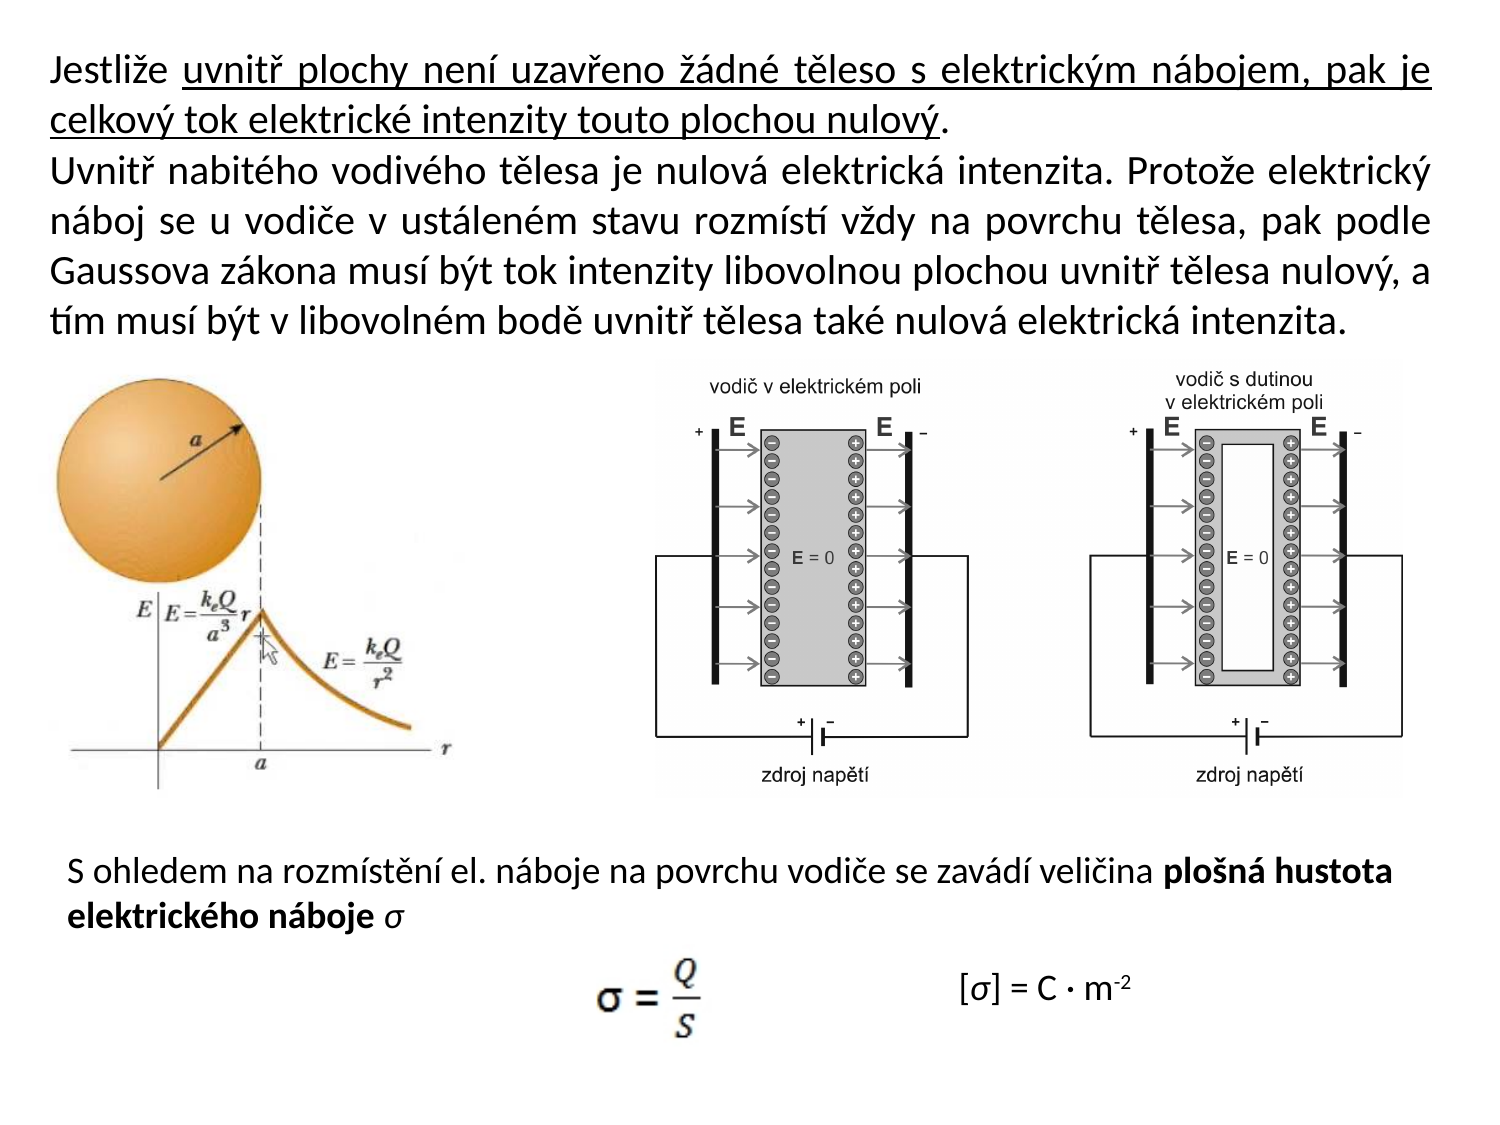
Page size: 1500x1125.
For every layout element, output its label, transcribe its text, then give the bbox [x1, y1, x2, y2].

text_box S ohledem na rozmístění el. náboje na povrchu vodiče se zavádí veličina plošná hustota elektrického náboje σ [52, 838, 1447, 944]
picture [655, 359, 1404, 798]
picture [596, 944, 714, 1051]
text_box Jestliže uvnitř plochy není uzavřeno žádné těleso s elektrickým nábojem, pak je celkový tok elektrické intenzity touto plochou nulový. Uvnitř nabitého vodivého tělesa je nulová elektrická intenzita. Protože elektrický náboj se u vodiče v ustáleném stavu rozmístí vždy na povrchu tělesa, pak podle Gaussova zákona musí být tok intenzity libovolnou plochou uvnitř tělesa nulový, a tím musí být v libovolném bodě uvnitř tělesa také nulová elektrická intenzita. [34, 34, 1447, 350]
picture [34, 359, 490, 798]
text_box [σ] = C · m-2 [943, 955, 1180, 1016]
